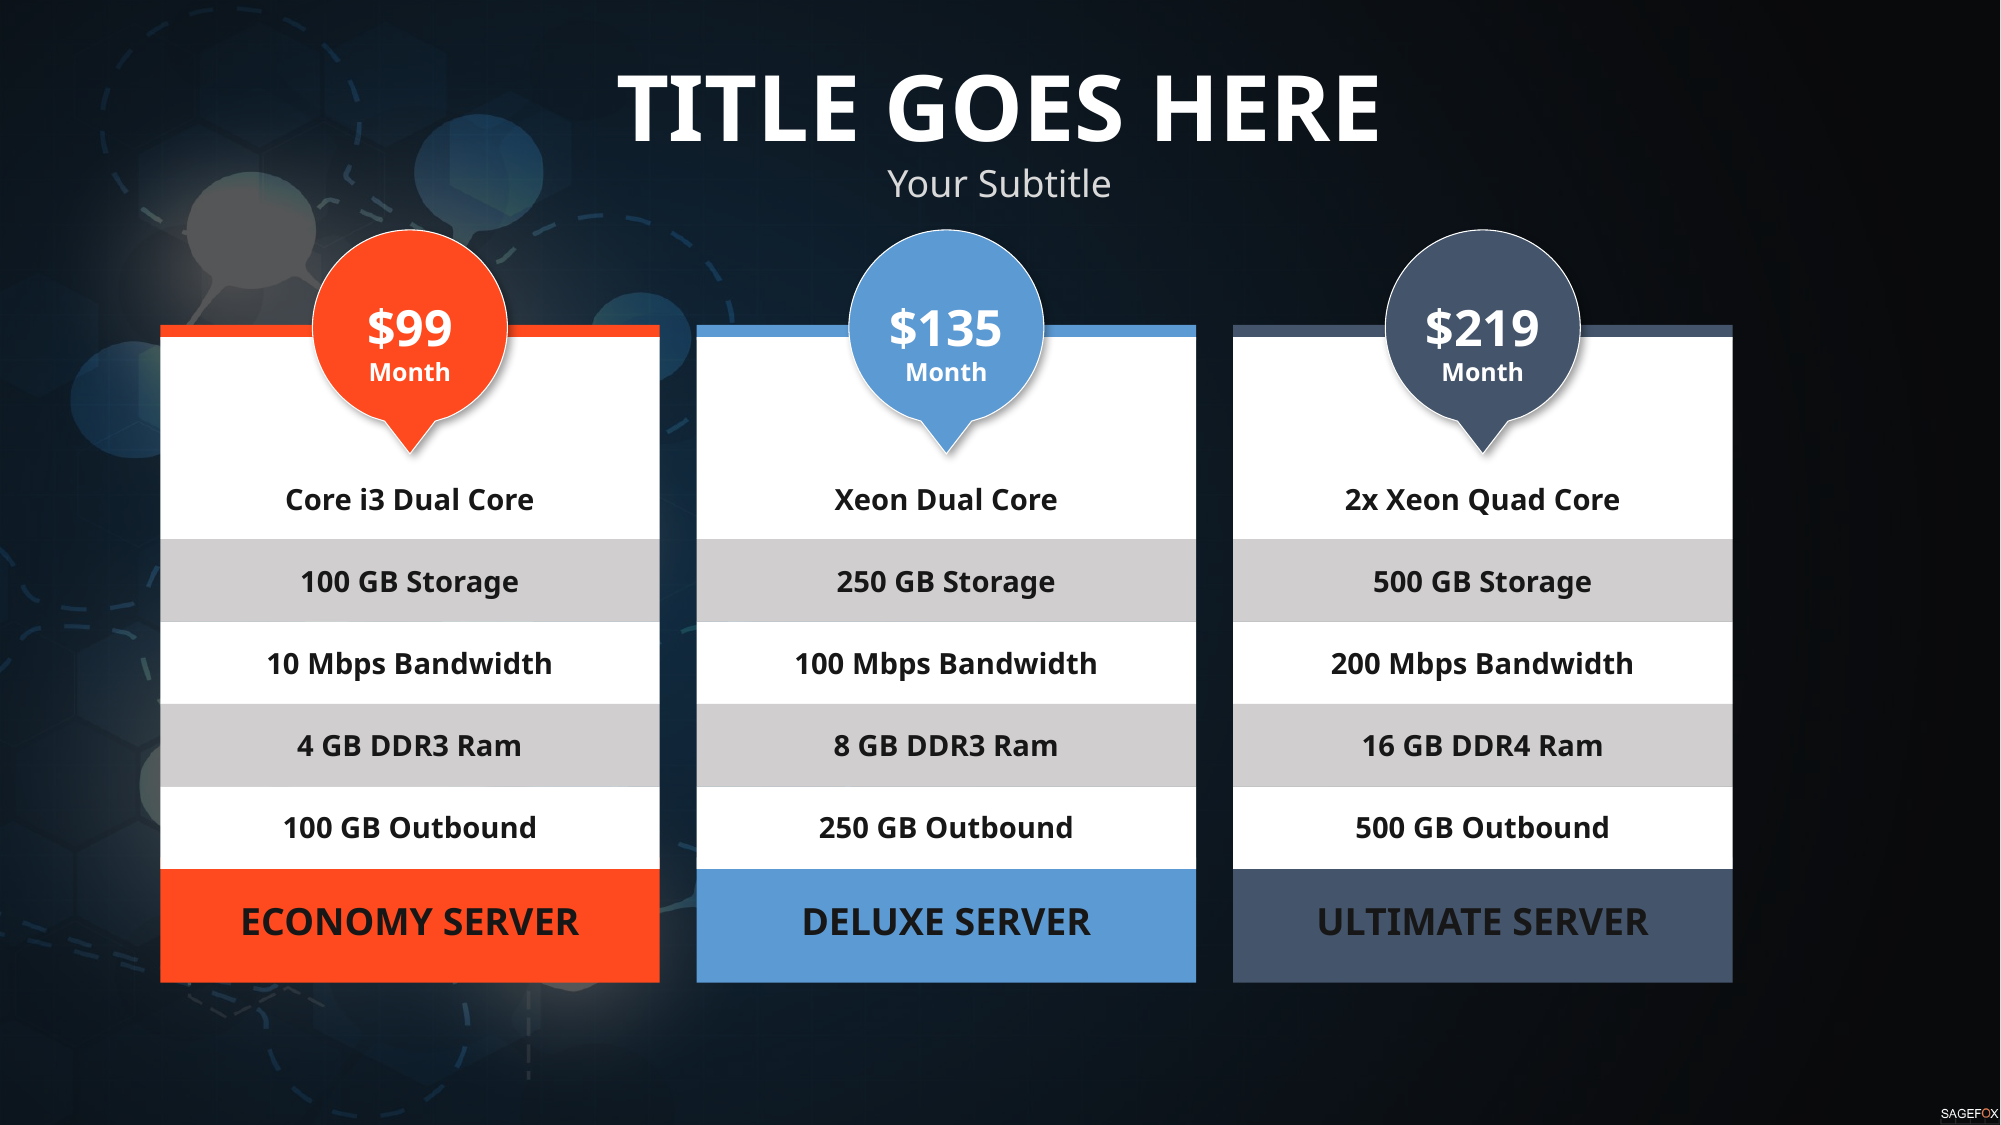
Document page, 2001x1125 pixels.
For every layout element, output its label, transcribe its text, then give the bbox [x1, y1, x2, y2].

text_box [1233, 337, 1733, 539]
text_box [1054, 324, 1197, 337]
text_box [160, 621, 660, 703]
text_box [696, 786, 1197, 869]
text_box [696, 869, 1197, 983]
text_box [1233, 869, 1733, 983]
text_box $135 Month [847, 228, 1045, 337]
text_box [696, 621, 1197, 703]
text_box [1233, 703, 1733, 786]
text_box $219 Month [1384, 228, 1582, 337]
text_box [160, 786, 660, 869]
text_box TITLE GOES HERE Your Subtitle [548, 42, 1452, 212]
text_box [160, 337, 660, 539]
text_box $99 Month [311, 228, 509, 337]
text_box [159, 324, 310, 341]
text_box [696, 324, 846, 337]
text_box [518, 324, 661, 341]
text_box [160, 703, 660, 786]
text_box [160, 869, 660, 983]
text_box [1232, 324, 1383, 341]
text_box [1233, 786, 1733, 869]
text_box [1233, 621, 1733, 703]
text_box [160, 539, 660, 621]
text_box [1233, 539, 1733, 621]
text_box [696, 337, 1197, 539]
picture [1940, 0, 2001, 1125]
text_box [696, 539, 1197, 621]
text_box [1591, 324, 1734, 341]
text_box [696, 703, 1197, 786]
